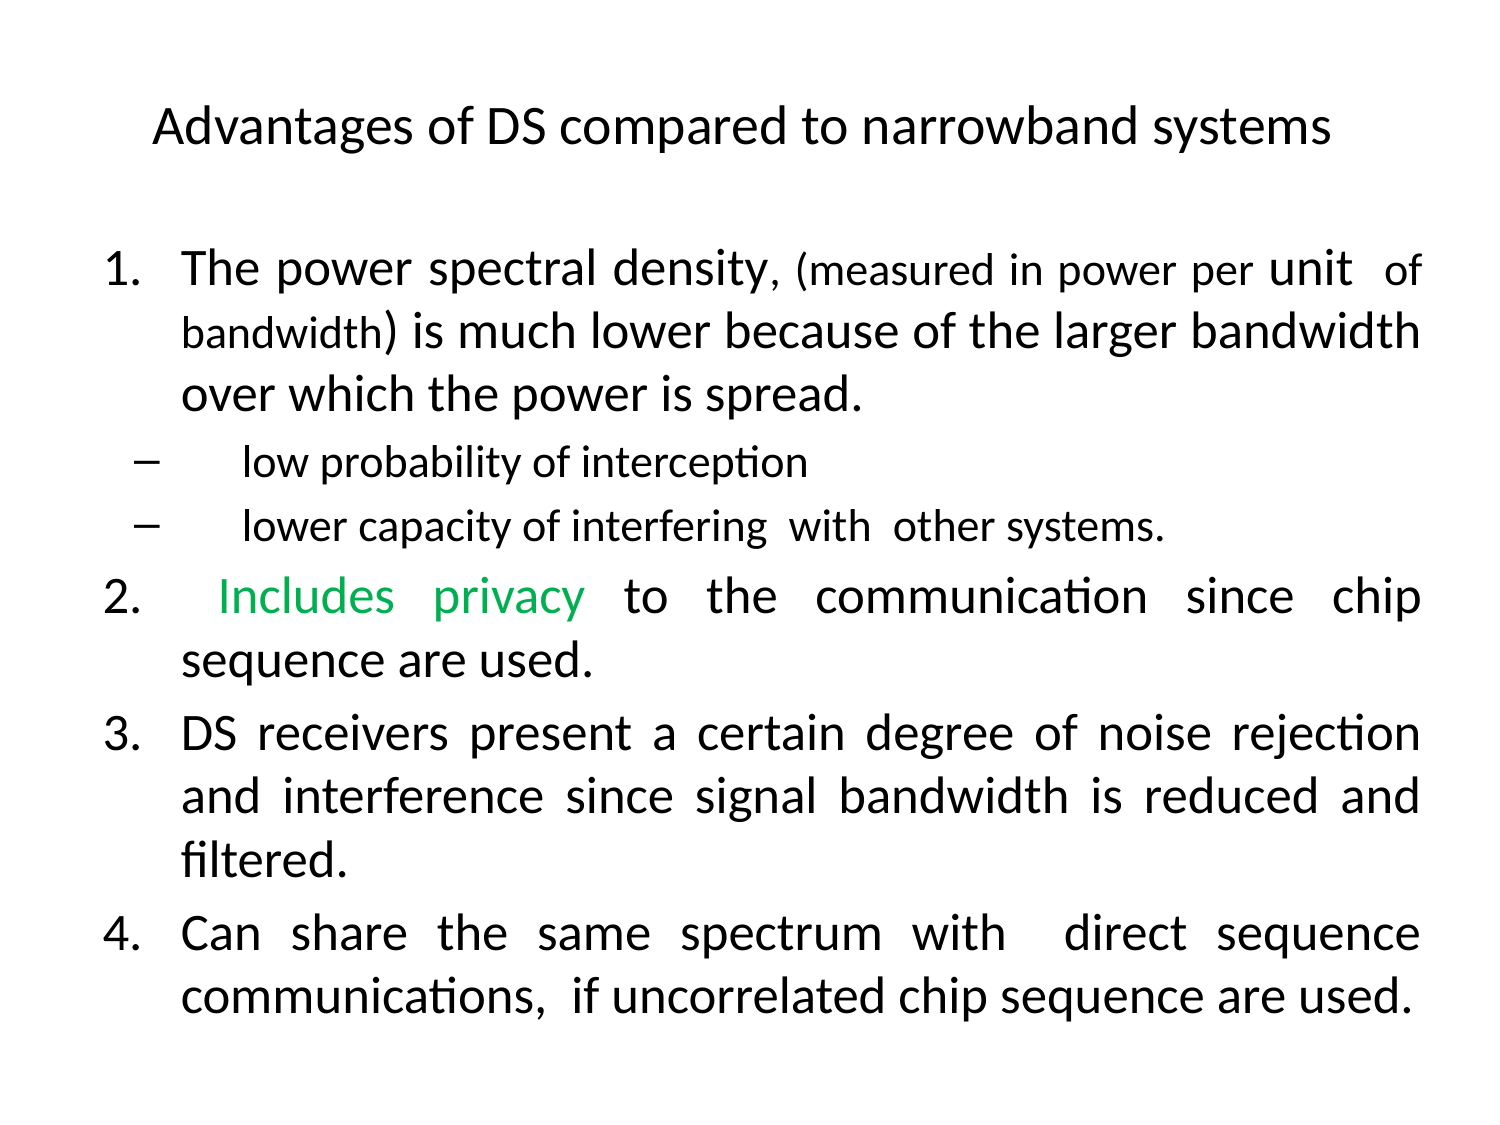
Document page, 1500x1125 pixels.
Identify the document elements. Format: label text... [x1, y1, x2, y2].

list The power spectral density, (measured in power per unit of bandwidth) is much lower because of the larger bandwidth over which the power is spread. low probability of interception lower capacity of interfering with other systems. 2. Includes privacy to the communication since chip sequence are used. DS receivers present a certain degree of noise rejection and interference since signal bandwidth is reduced and filtered. Can share the same spectrum with direct sequence communications, if uncorrelated chip sequence are used. [87, 224, 1438, 1088]
title Advantages of DS compared to narrowband systems [75, 62, 1425, 250]
